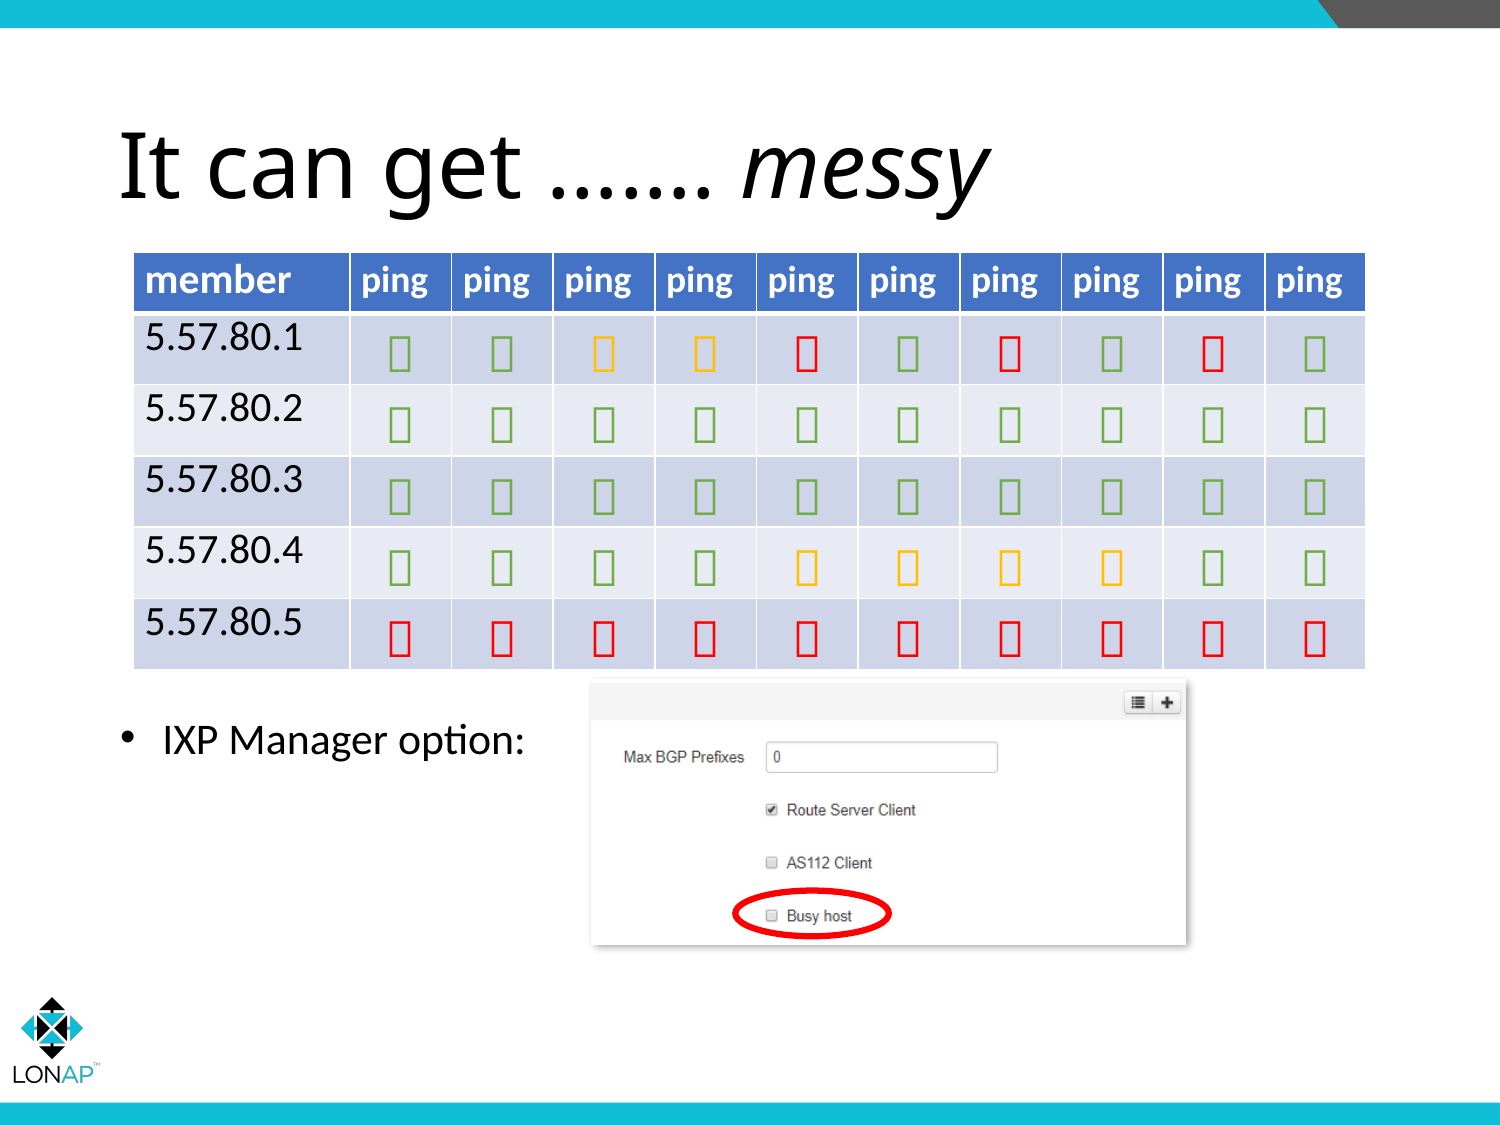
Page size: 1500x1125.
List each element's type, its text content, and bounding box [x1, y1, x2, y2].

table_cell  [1062, 385, 1162, 455]
table_cell  [961, 457, 1061, 526]
table_cell  [656, 316, 756, 384]
table_header ping [961, 253, 1061, 311]
table_cell  [1062, 457, 1162, 526]
table_cell  [554, 599, 654, 669]
table_cell  [452, 457, 552, 526]
table_header ping [1164, 253, 1264, 311]
picture [0, 997, 115, 1103]
table_header ping [1266, 253, 1365, 311]
table_cell  [757, 528, 857, 598]
table_cell  [859, 528, 959, 598]
table_cell  [1164, 599, 1264, 669]
table_cell 5.57.80.2 [134, 385, 349, 455]
table_cell  [1266, 316, 1365, 384]
table_cell  [961, 599, 1061, 669]
table_cell  [1164, 316, 1264, 384]
table_cell  [961, 316, 1061, 384]
table_cell  [554, 385, 654, 455]
table_header ping [656, 253, 756, 311]
table_cell  [1062, 599, 1162, 669]
table_header member [134, 253, 349, 311]
table_cell  [757, 385, 857, 455]
table_cell  [656, 457, 756, 526]
table_cell  [1266, 457, 1365, 526]
table_cell  [859, 457, 959, 526]
table_header ping [757, 253, 857, 311]
table_cell  [452, 385, 552, 455]
table_cell  [554, 457, 654, 526]
picture [591, 679, 1186, 945]
text_box IXP Manager option: [105, 703, 542, 771]
table_cell  [859, 385, 959, 455]
table_cell  [452, 316, 552, 384]
table_header ping [1062, 253, 1162, 311]
table_cell  [656, 599, 756, 669]
table_header ping [452, 253, 552, 311]
table_cell  [961, 385, 1061, 455]
table_cell  [554, 316, 654, 384]
table_cell  [351, 385, 451, 455]
table_cell  [1062, 528, 1162, 598]
table_cell  [656, 528, 756, 598]
table_cell  [656, 385, 756, 455]
table_cell  [351, 599, 451, 669]
table_cell 5.57.80.5 [134, 599, 349, 669]
table_cell  [1266, 528, 1365, 598]
table_header ping [859, 253, 959, 311]
table_cell  [351, 457, 451, 526]
table_cell  [757, 457, 857, 526]
table_cell  [351, 528, 451, 598]
table_cell  [452, 528, 552, 598]
table_cell 5.57.80.1 [134, 316, 349, 384]
table_cell  [859, 316, 959, 384]
table_cell  [1164, 385, 1264, 455]
table_cell  [1266, 599, 1365, 669]
table_cell  [554, 528, 654, 598]
table_cell  [757, 599, 857, 669]
table_cell  [859, 599, 959, 669]
table_cell  [1164, 528, 1264, 598]
table_header ping [554, 253, 654, 311]
table_cell  [1164, 457, 1264, 526]
table_cell  [757, 316, 857, 384]
table_cell  [452, 599, 552, 669]
table_cell  [1062, 316, 1162, 384]
table_header ping [351, 253, 451, 311]
title It can get ……. messy [103, 59, 1397, 278]
table_cell  [961, 528, 1061, 598]
table_cell  [1266, 385, 1365, 455]
table_cell 5.57.80.4 [134, 528, 349, 598]
table_cell  [351, 316, 451, 384]
table_cell 5.57.80.3 [134, 457, 349, 526]
